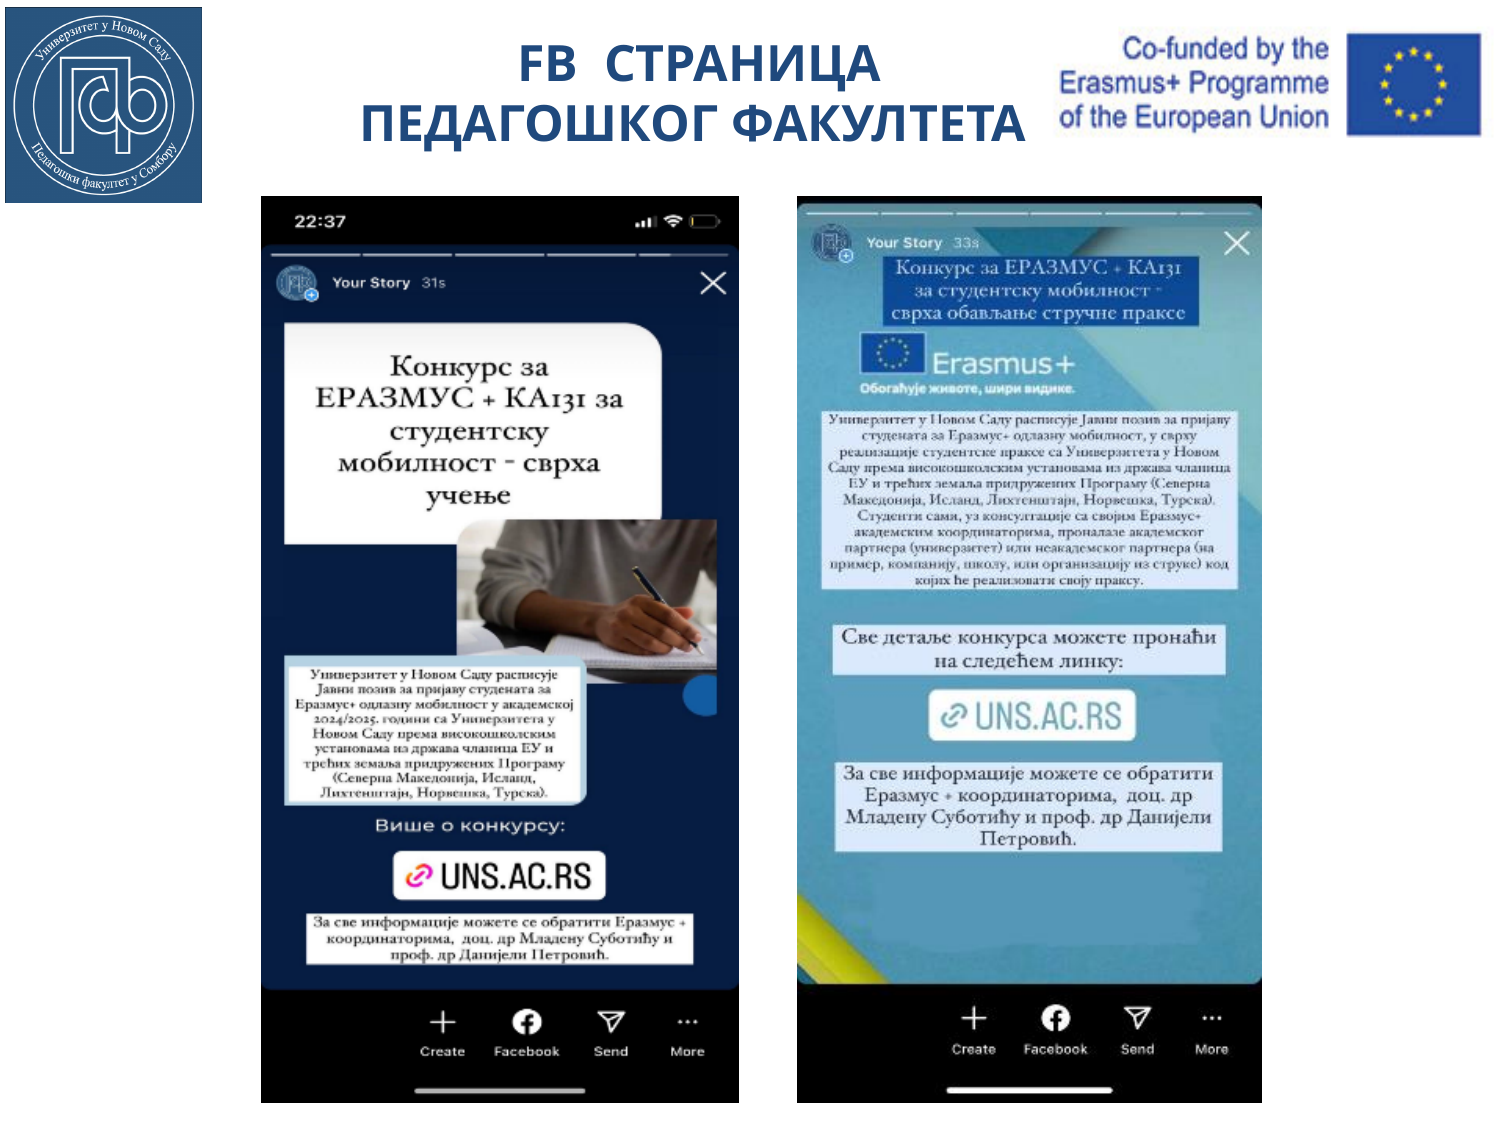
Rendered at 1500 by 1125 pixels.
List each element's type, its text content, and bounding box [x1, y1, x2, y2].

text_box FB СТРАНИЦА ПЕДАГОШКОГ ФАКУЛТЕТА [205, 24, 886, 160]
picture [260, 196, 739, 1104]
picture [5, 6, 202, 204]
picture [796, 196, 1262, 1104]
picture [891, 9, 1500, 162]
